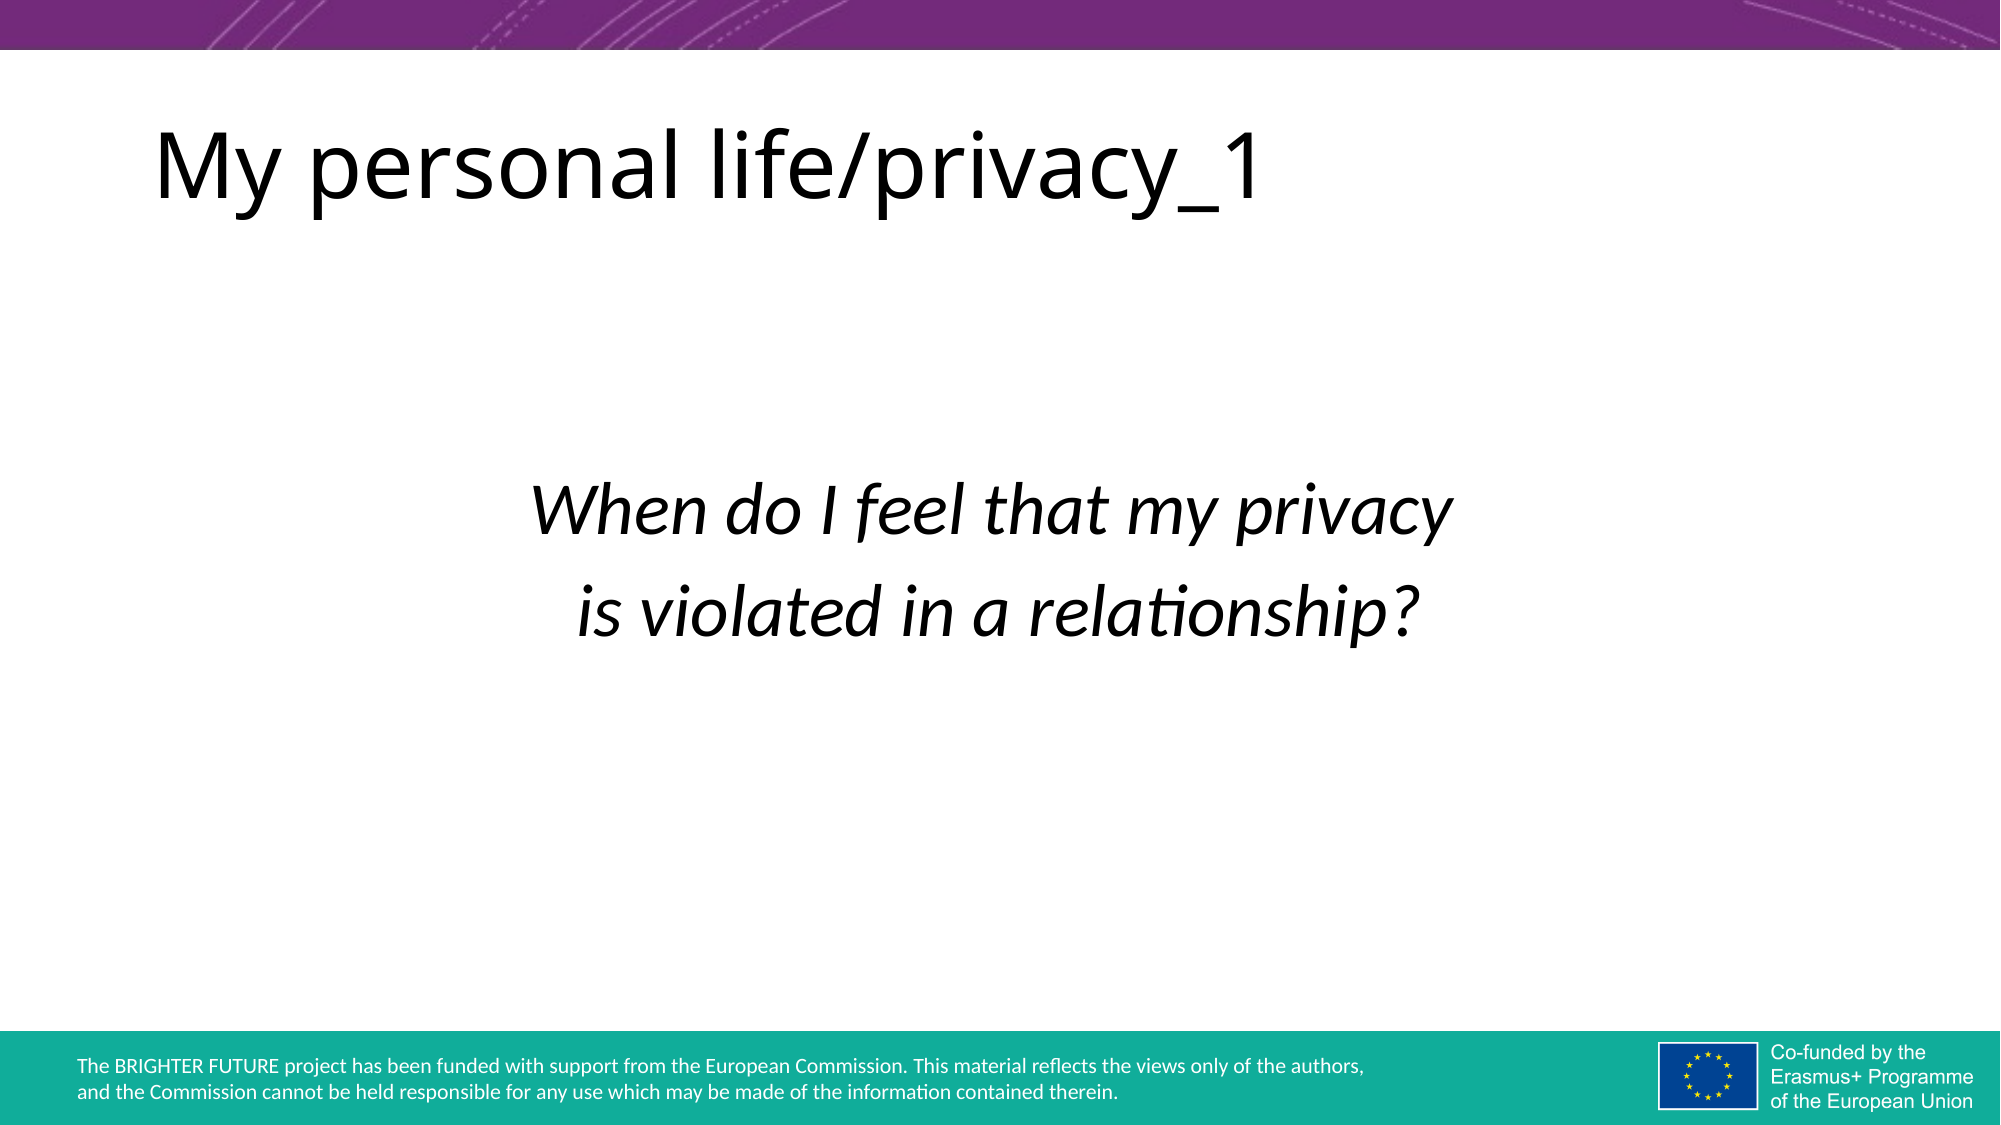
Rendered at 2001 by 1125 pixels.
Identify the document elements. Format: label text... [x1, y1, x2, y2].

picture [1658, 1042, 1973, 1112]
picture [0, 0, 2000, 50]
list When do I feel that my privacy is violated in a relationship? [137, 462, 1863, 834]
title My personal life/privacy_1 [137, 59, 1863, 278]
